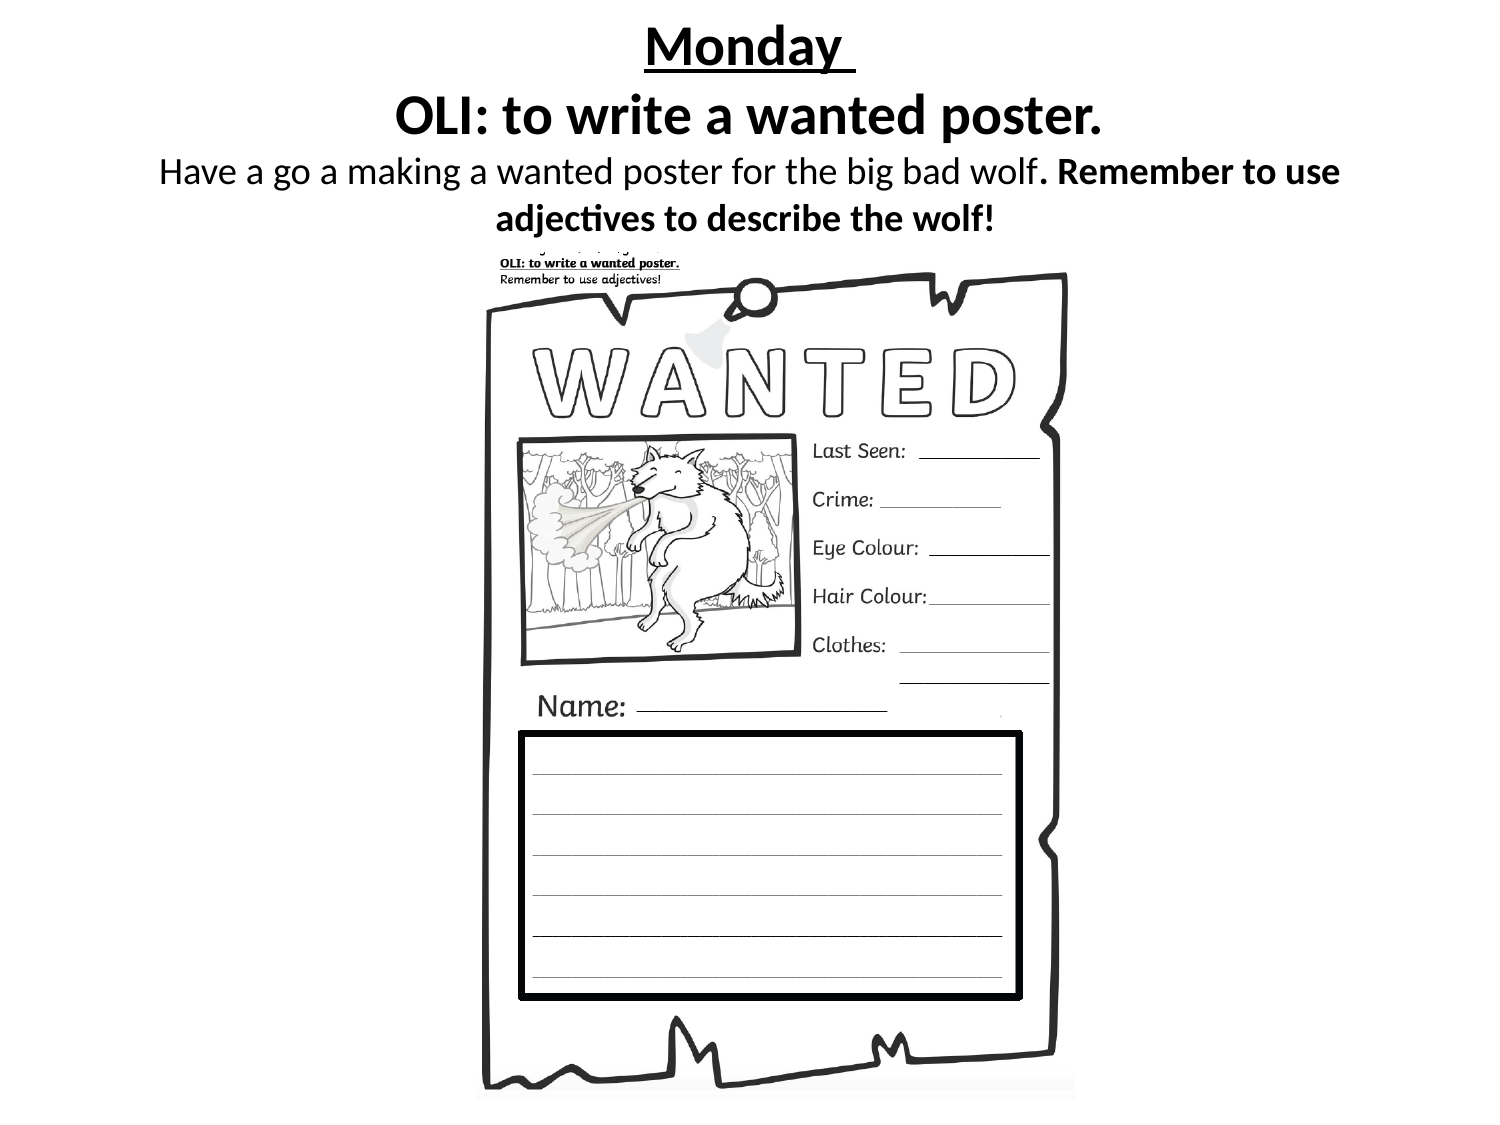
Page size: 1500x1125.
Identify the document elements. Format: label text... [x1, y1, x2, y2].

title Monday OLI: to write a wanted poster. Have a go a making a wanted poster for the big bad wolf. Remember to use adjectives to describe the wolf! [75, 0, 1425, 432]
picture [477, 252, 1075, 1099]
